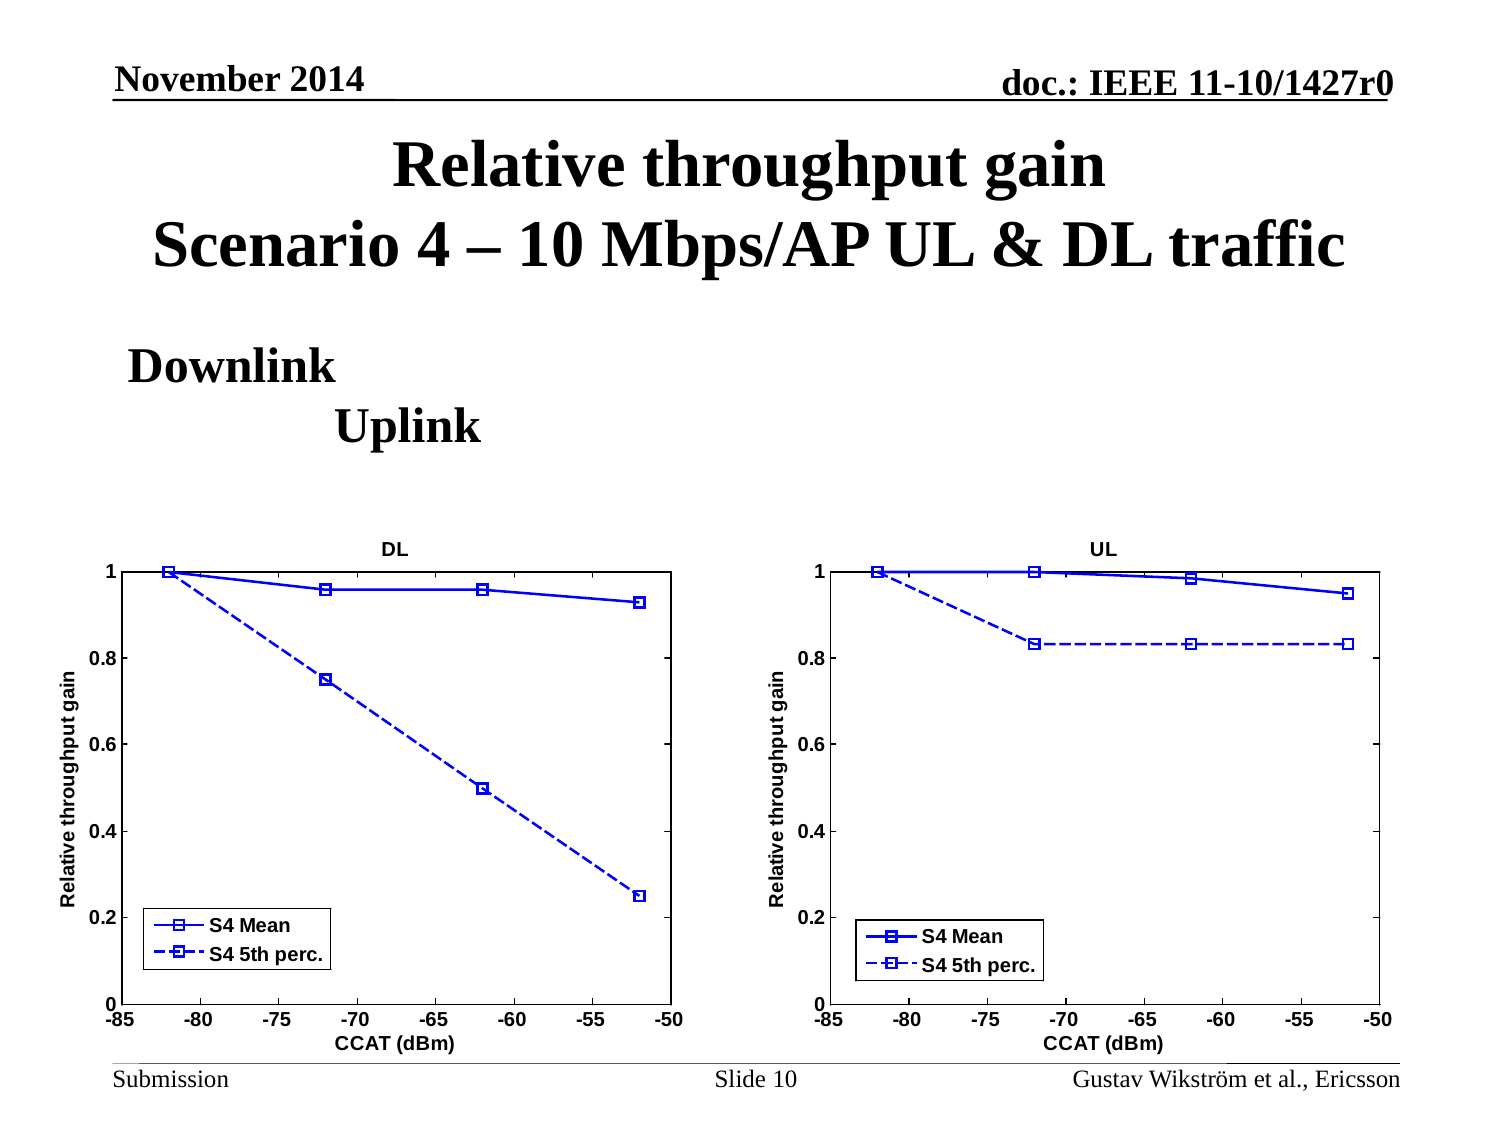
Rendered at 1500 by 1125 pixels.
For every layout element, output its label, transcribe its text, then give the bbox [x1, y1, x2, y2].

footer Gustav Wikström et al., Ericsson [878, 1072, 1402, 1093]
picture [29, 531, 1447, 1064]
list Downlink Uplink [112, 324, 1388, 529]
title Relative throughput gain Scenario 4 – 10 Mbps/AP UL & DL traffic [112, 112, 1388, 288]
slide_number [114, 54, 423, 100]
slide_number Slide 10 [712, 1072, 800, 1123]
